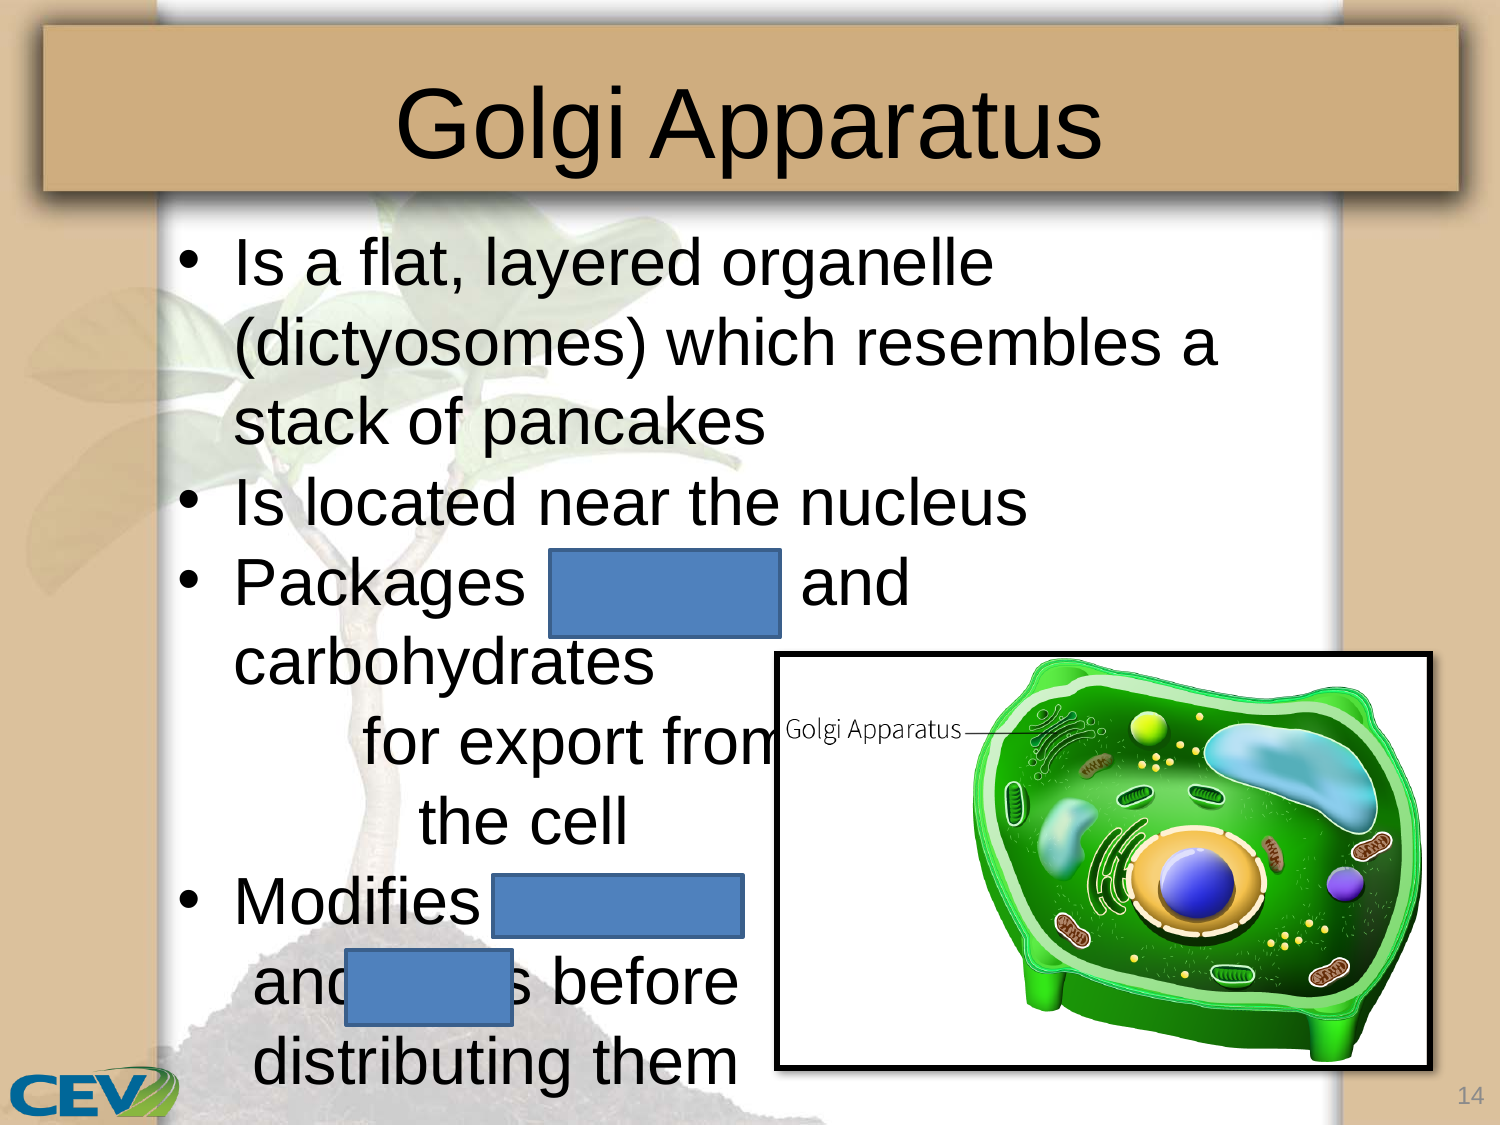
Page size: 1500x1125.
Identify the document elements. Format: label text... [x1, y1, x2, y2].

picture [779, 657, 1427, 1066]
list Is a flat, layered organelle (dictyosomes) which resembles a stack of pancakes Is located near the nucleus Packages proteins and carbohydrates for export from the cell Modifies proteins and lipids before distributing them [162, 210, 1338, 1125]
slide_number 14 [1149, 1065, 1500, 1125]
text_box [344, 948, 514, 1027]
picture [0, 0, 1500, 1125]
text_box [491, 873, 745, 939]
text_box [548, 548, 782, 639]
title Golgi Apparatus [75, 24, 1425, 213]
